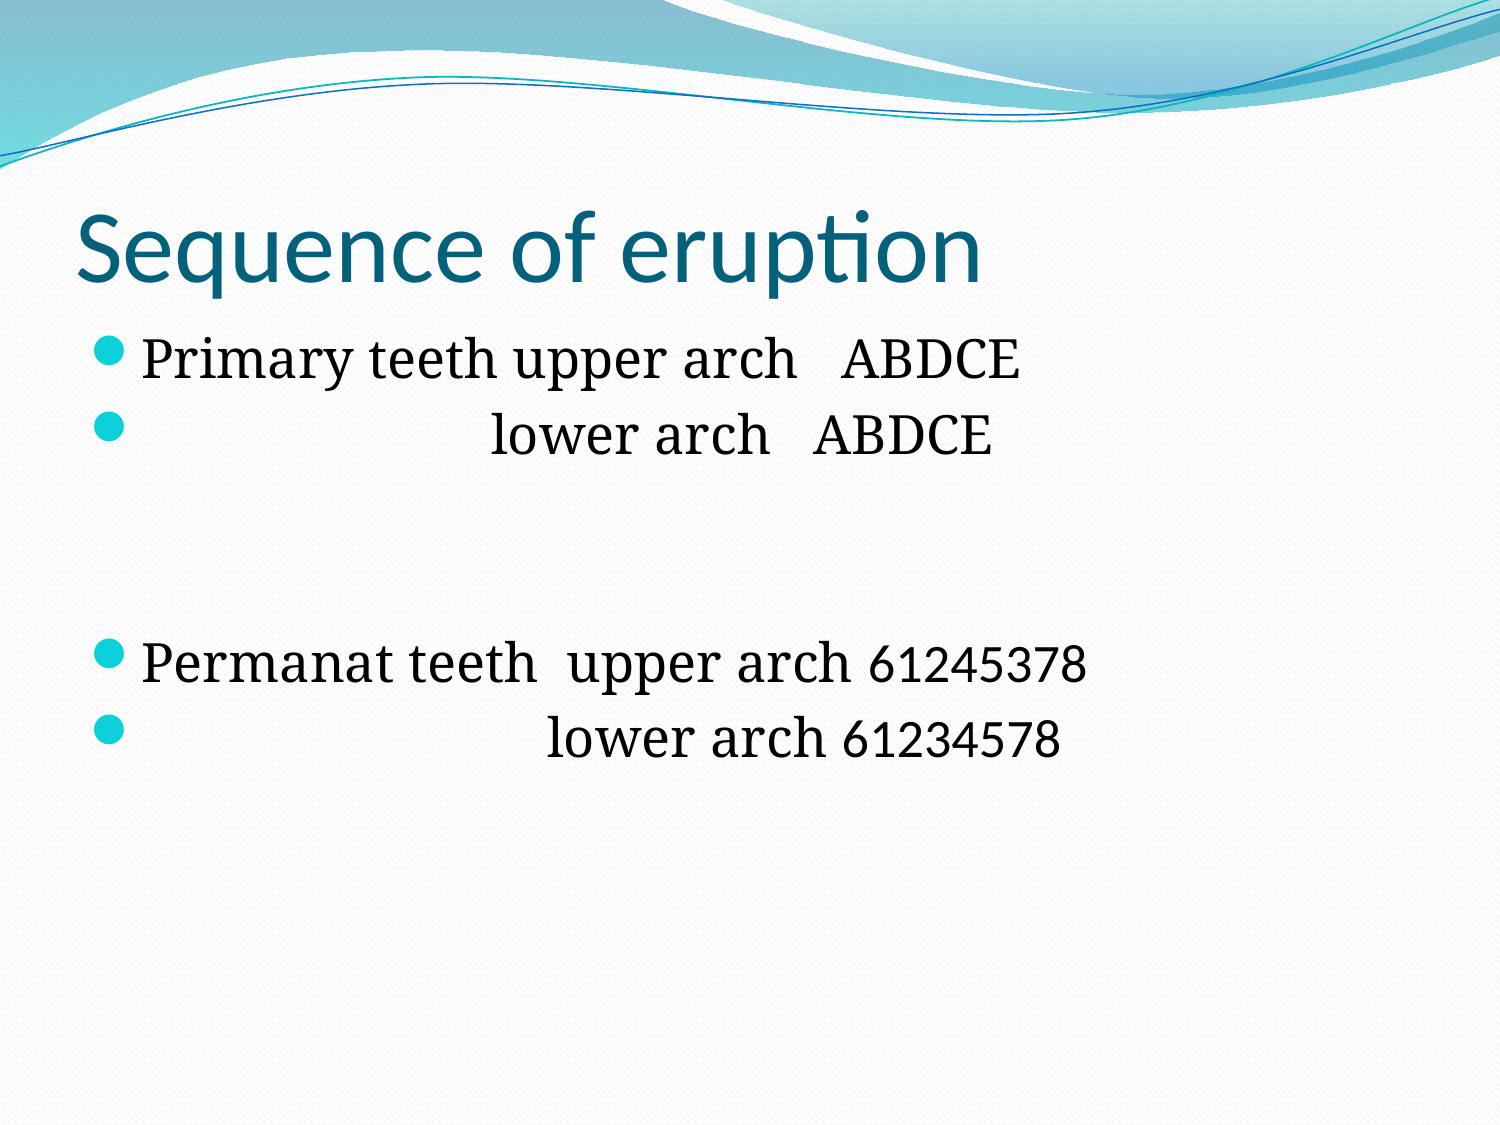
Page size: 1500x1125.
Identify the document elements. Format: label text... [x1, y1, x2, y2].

list Primary teeth upper arch ABDCE lower arch ABDCE Permanat teeth upper arch 61245378 lower arch 61234578 [75, 317, 1425, 1038]
title Sequence of eruption [75, 115, 1425, 303]
